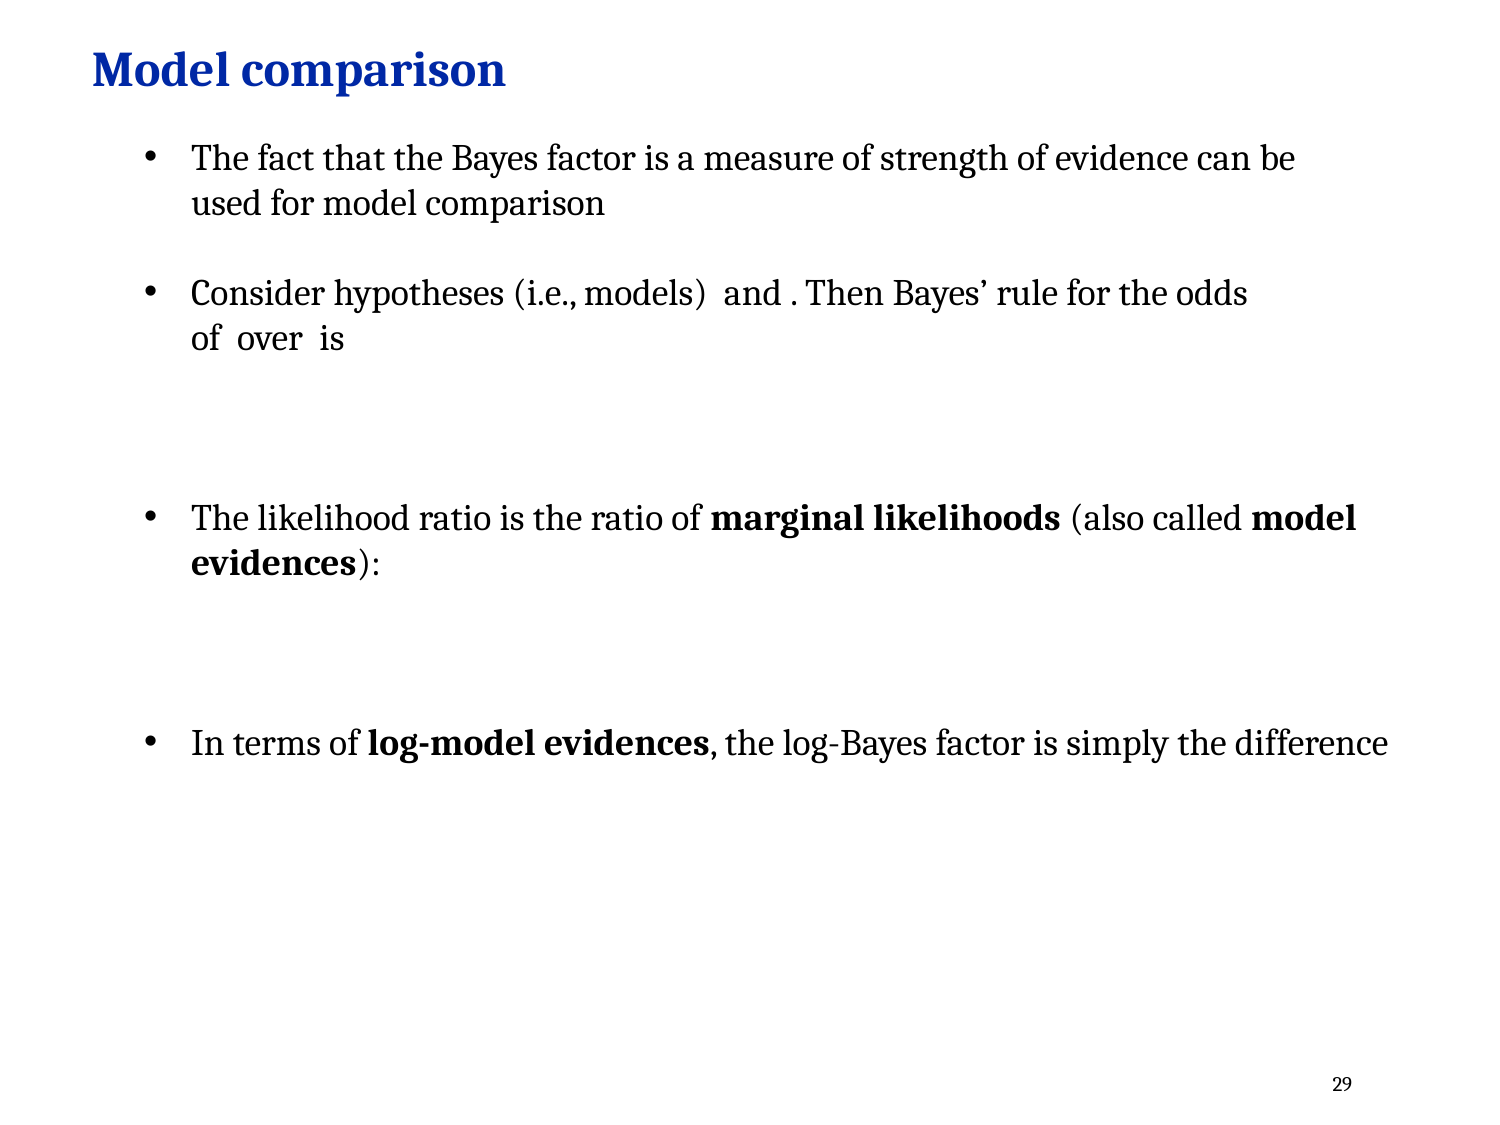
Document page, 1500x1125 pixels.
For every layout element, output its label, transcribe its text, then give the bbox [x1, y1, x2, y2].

slide_number 29 [1222, 1070, 1353, 1106]
text_box Model comparison [77, 28, 1282, 104]
